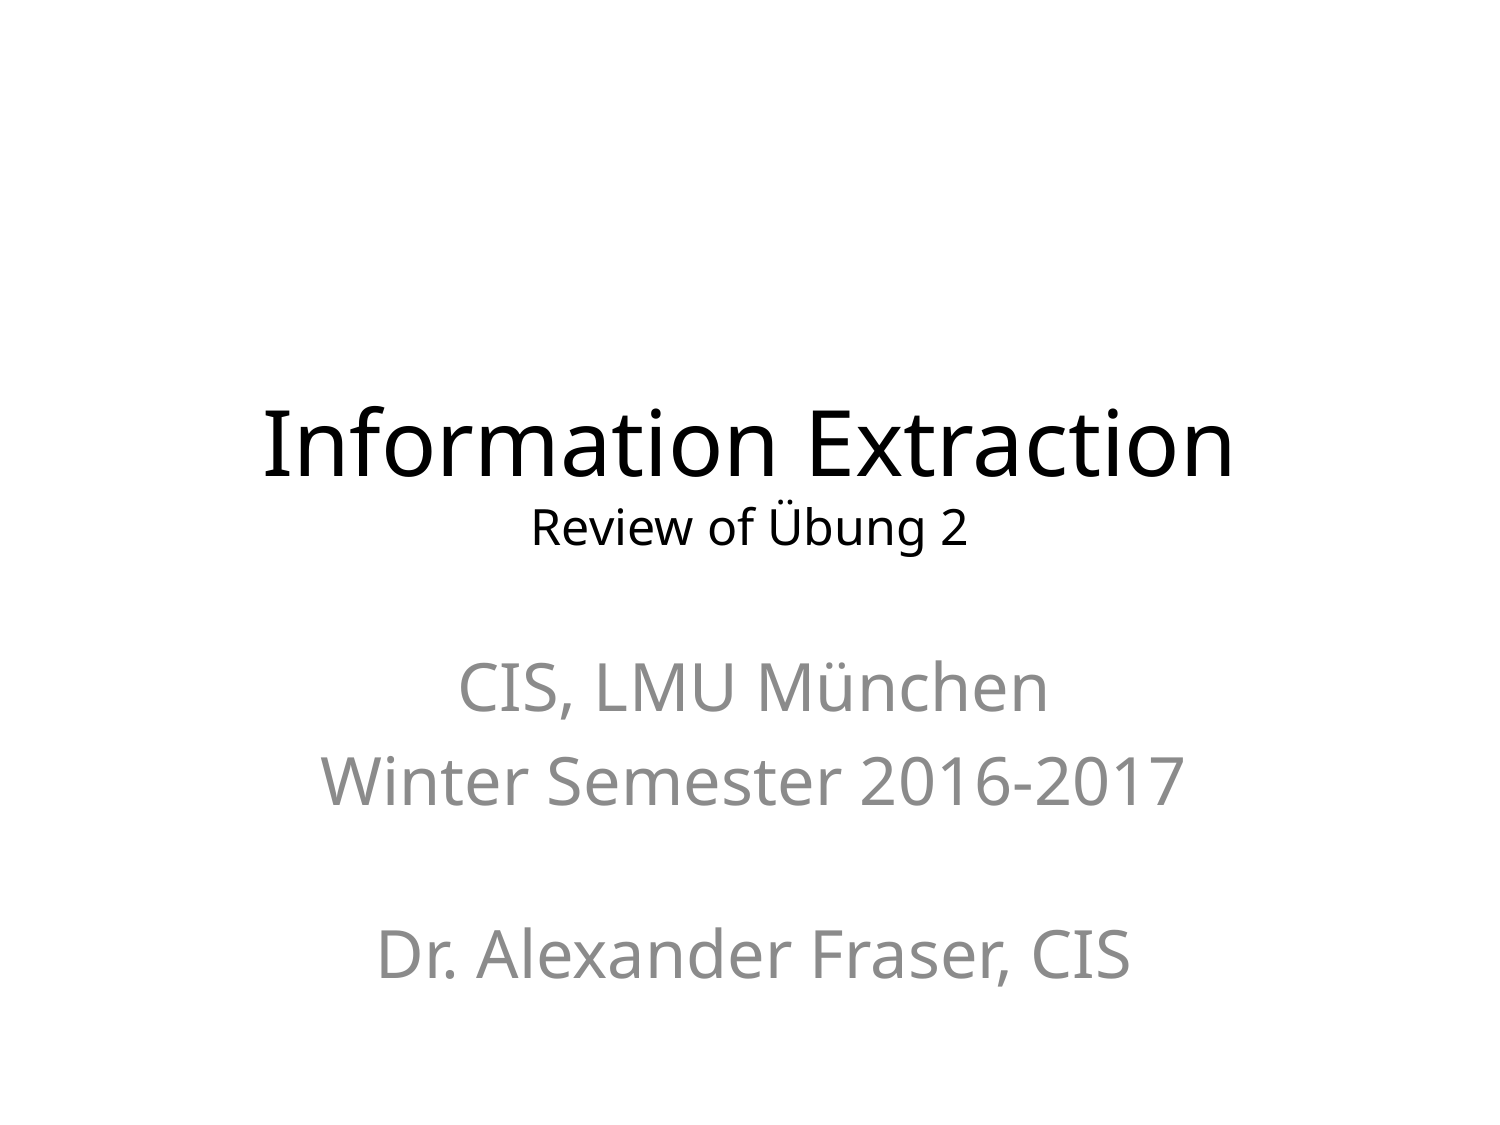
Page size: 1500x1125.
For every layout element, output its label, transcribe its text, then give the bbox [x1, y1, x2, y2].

title Information Extraction Review of Übung 2 [112, 349, 1388, 591]
subtitle CIS, LMU München Winter Semester 2016-2017 Dr. Alexander Fraser, CIS [61, 637, 1447, 1004]
